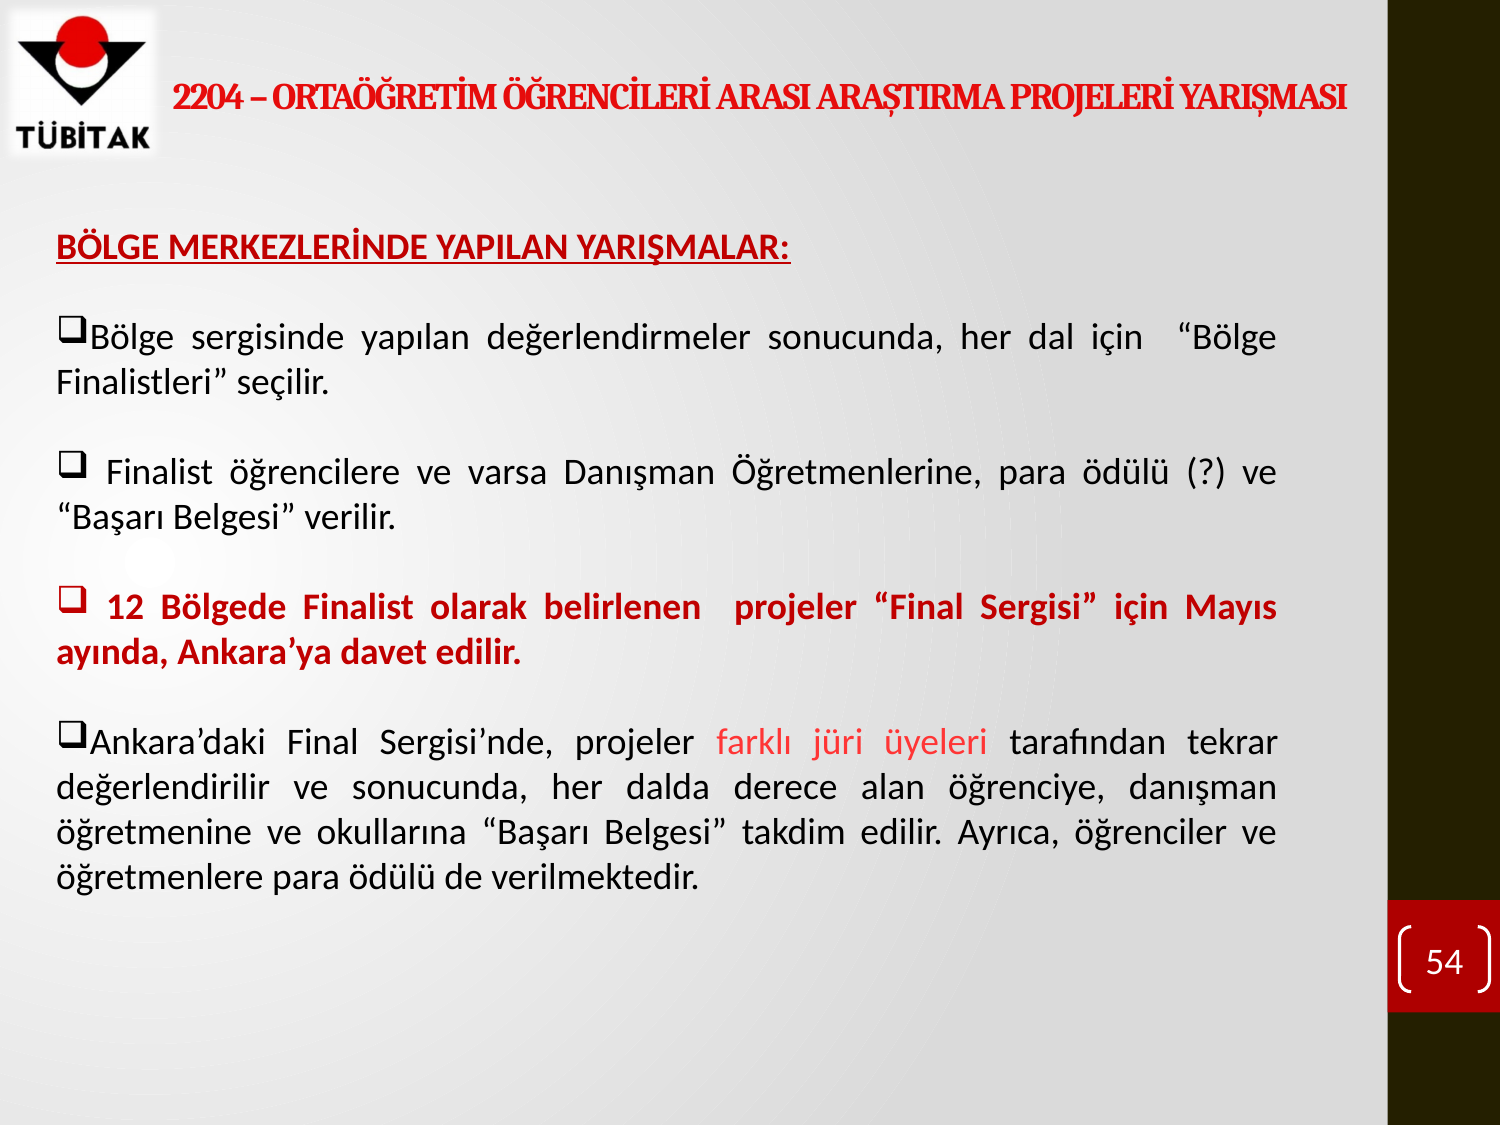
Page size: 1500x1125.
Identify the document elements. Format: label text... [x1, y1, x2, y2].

text_box BÖLGE MERKEZLERİNDE YAPILAN YARIŞMALAR: Bölge sergisinde yapılan değerlendirmeler sonucunda, her dal için “Bölge Finalistleri” seçilir. Finalist öğrencilere ve varsa Danışman Öğretmenlerine, para ödülü (?) ve “Başarı Belgesi” verilir. 12 Bölgede Finalist olarak belirlenen projeler “Final Sergisi” için Mayıs ayında, Ankara’ya davet edilir. Ankara’daki Final Sergisi’nde, projeler farklı jüri üyeleri tarafından tekrar değerlendirilir ve sonucunda, her dalda derece alan öğrenciye, danışman öğretmenine ve okullarına “Başarı Belgesi” takdim edilir. Ayrıca, öğrenciler ve öğretmenlere para ödülü de verilmektedir. [41, 214, 1294, 1040]
title 2204 – ORTAÖĞRETİM ÖĞRENCİLERİ ARASI ARAŞTIRMA PROJELERİ YARIŞMASI [135, 30, 1386, 219]
slide_number 54 [1397, 925, 1492, 994]
picture [0, 0, 166, 166]
